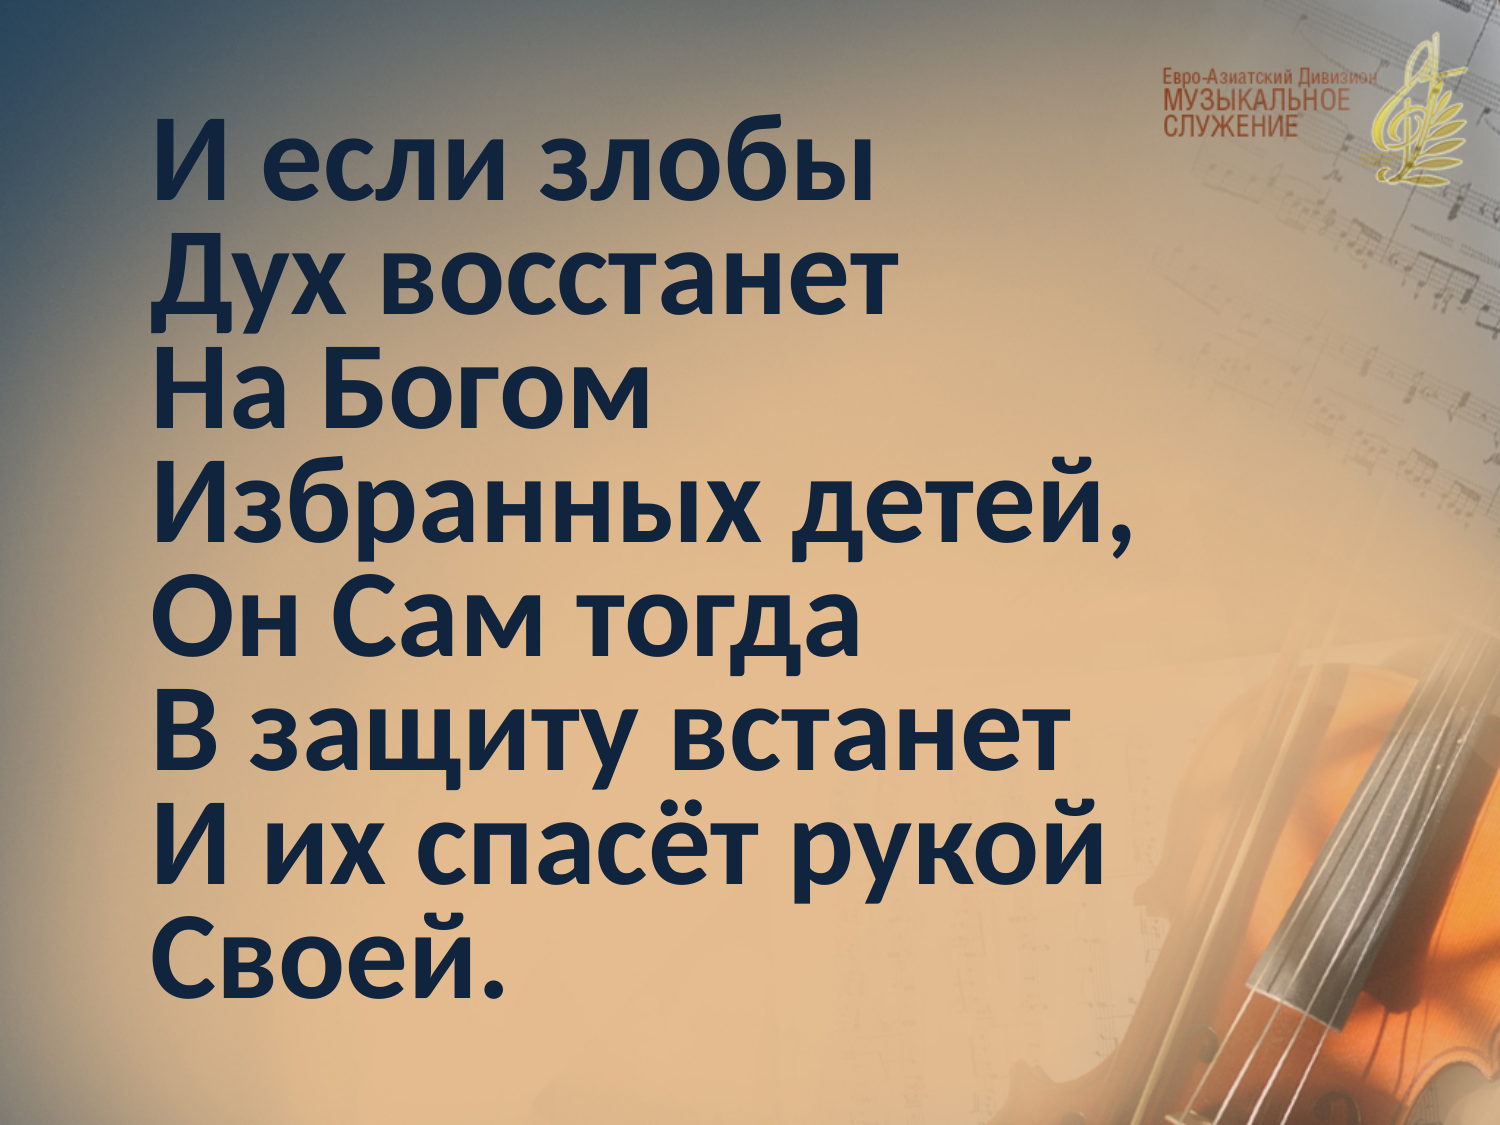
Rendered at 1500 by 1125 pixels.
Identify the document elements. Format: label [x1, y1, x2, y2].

list [0, 0, 1500, 1125]
